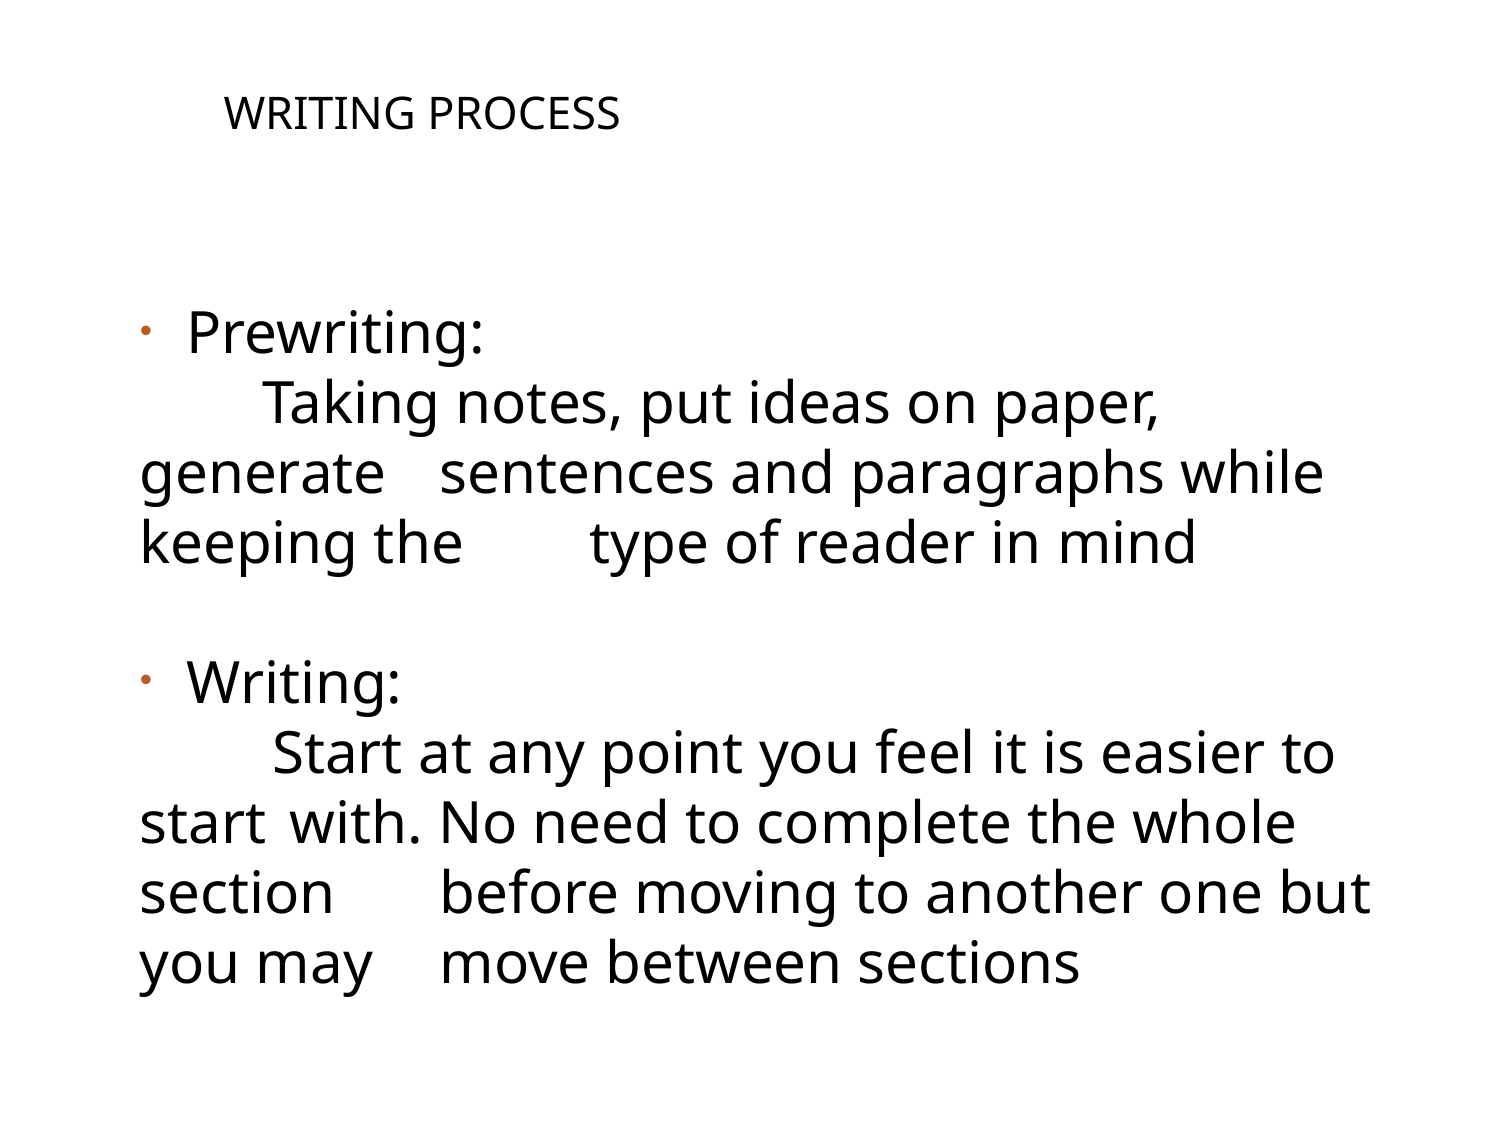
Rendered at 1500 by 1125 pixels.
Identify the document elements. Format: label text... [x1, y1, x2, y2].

text_box WRITING PROCESS [40, 99, 821, 128]
text_box Prewriting: Taking notes, put ideas on paper, generate sentences and paragraphs while keeping the type of reader in mind Writing: Start at any point you feel it is easier to start with. No need to complete the whole section before moving to another one but you may move between sections [125, 287, 1425, 1072]
text_box [36, 95, 825, 132]
